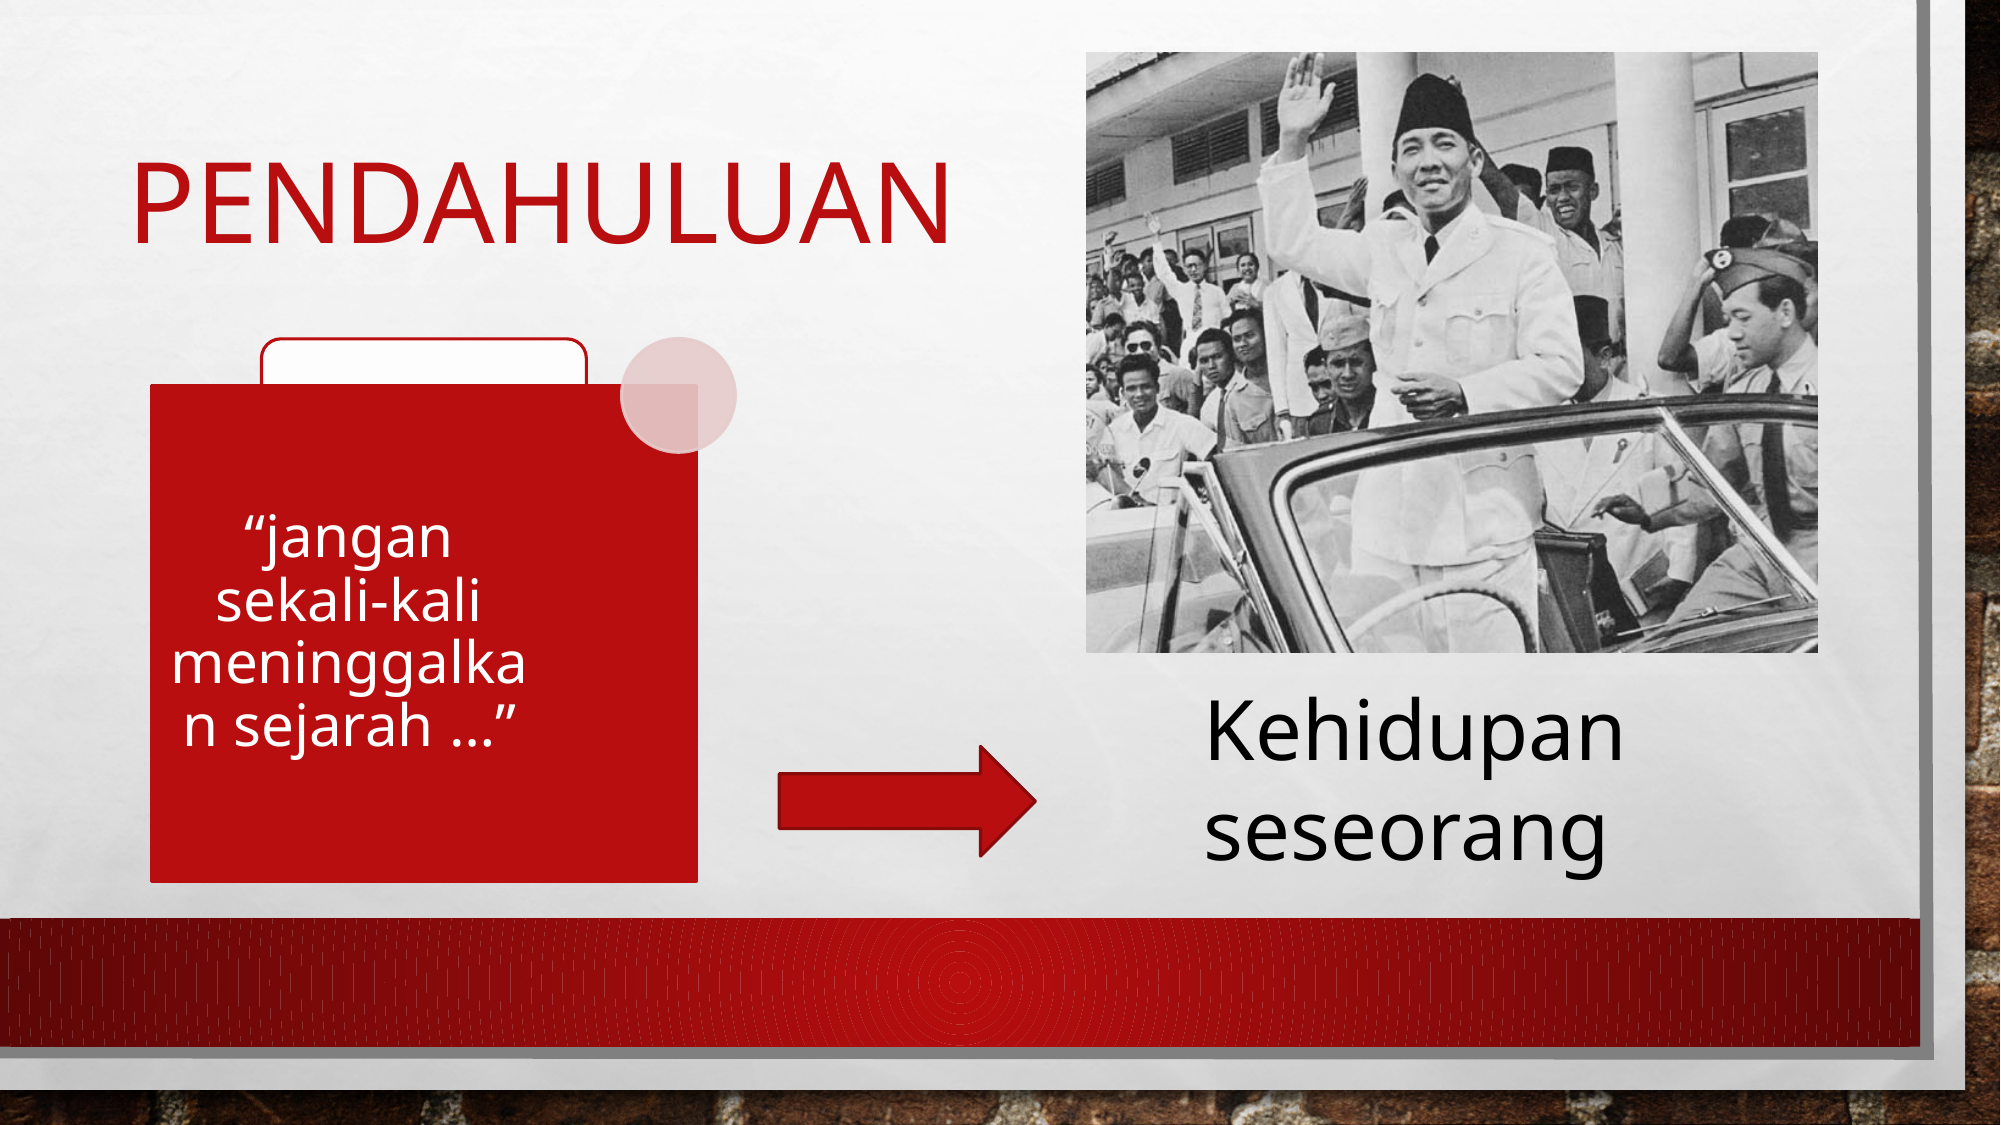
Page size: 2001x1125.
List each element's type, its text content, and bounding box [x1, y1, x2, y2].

picture [1085, 52, 1819, 654]
picture [0, 0, 2000, 1125]
text_box [777, 744, 1037, 858]
title pendahuluan [112, 112, 1085, 302]
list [112, 338, 736, 883]
text_box Kehidupan seseorang [1188, 669, 1804, 885]
